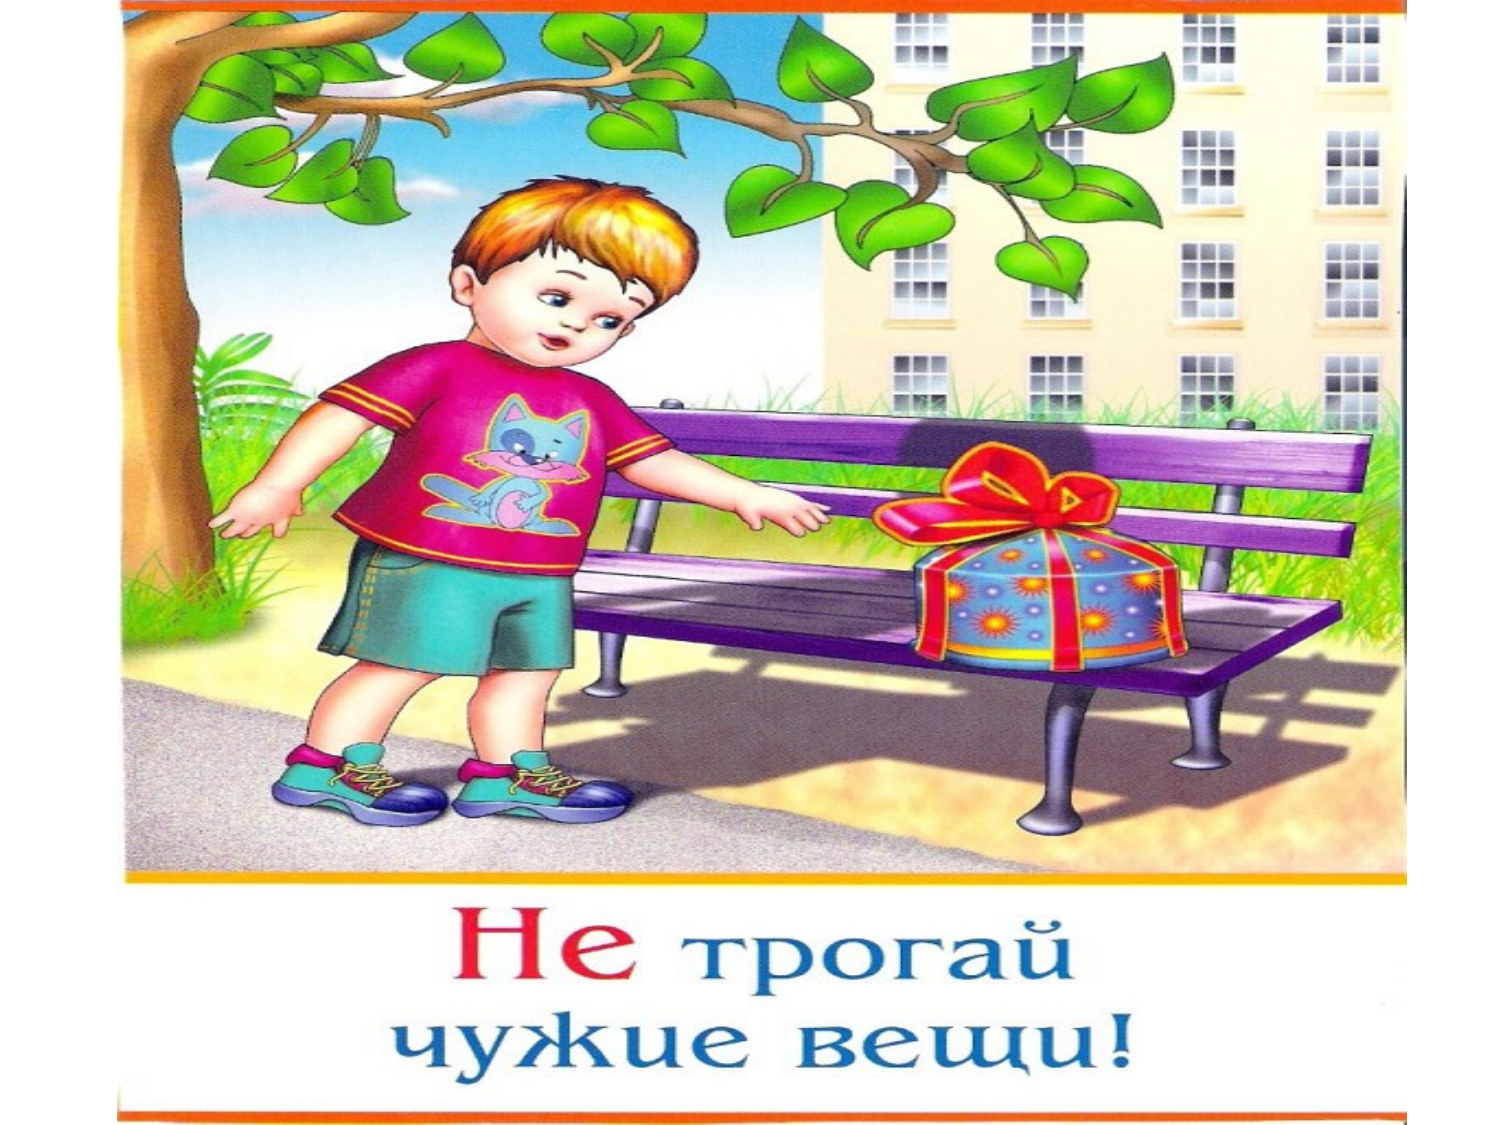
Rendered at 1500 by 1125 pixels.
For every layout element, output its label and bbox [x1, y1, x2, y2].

picture [116, 0, 1407, 1125]
